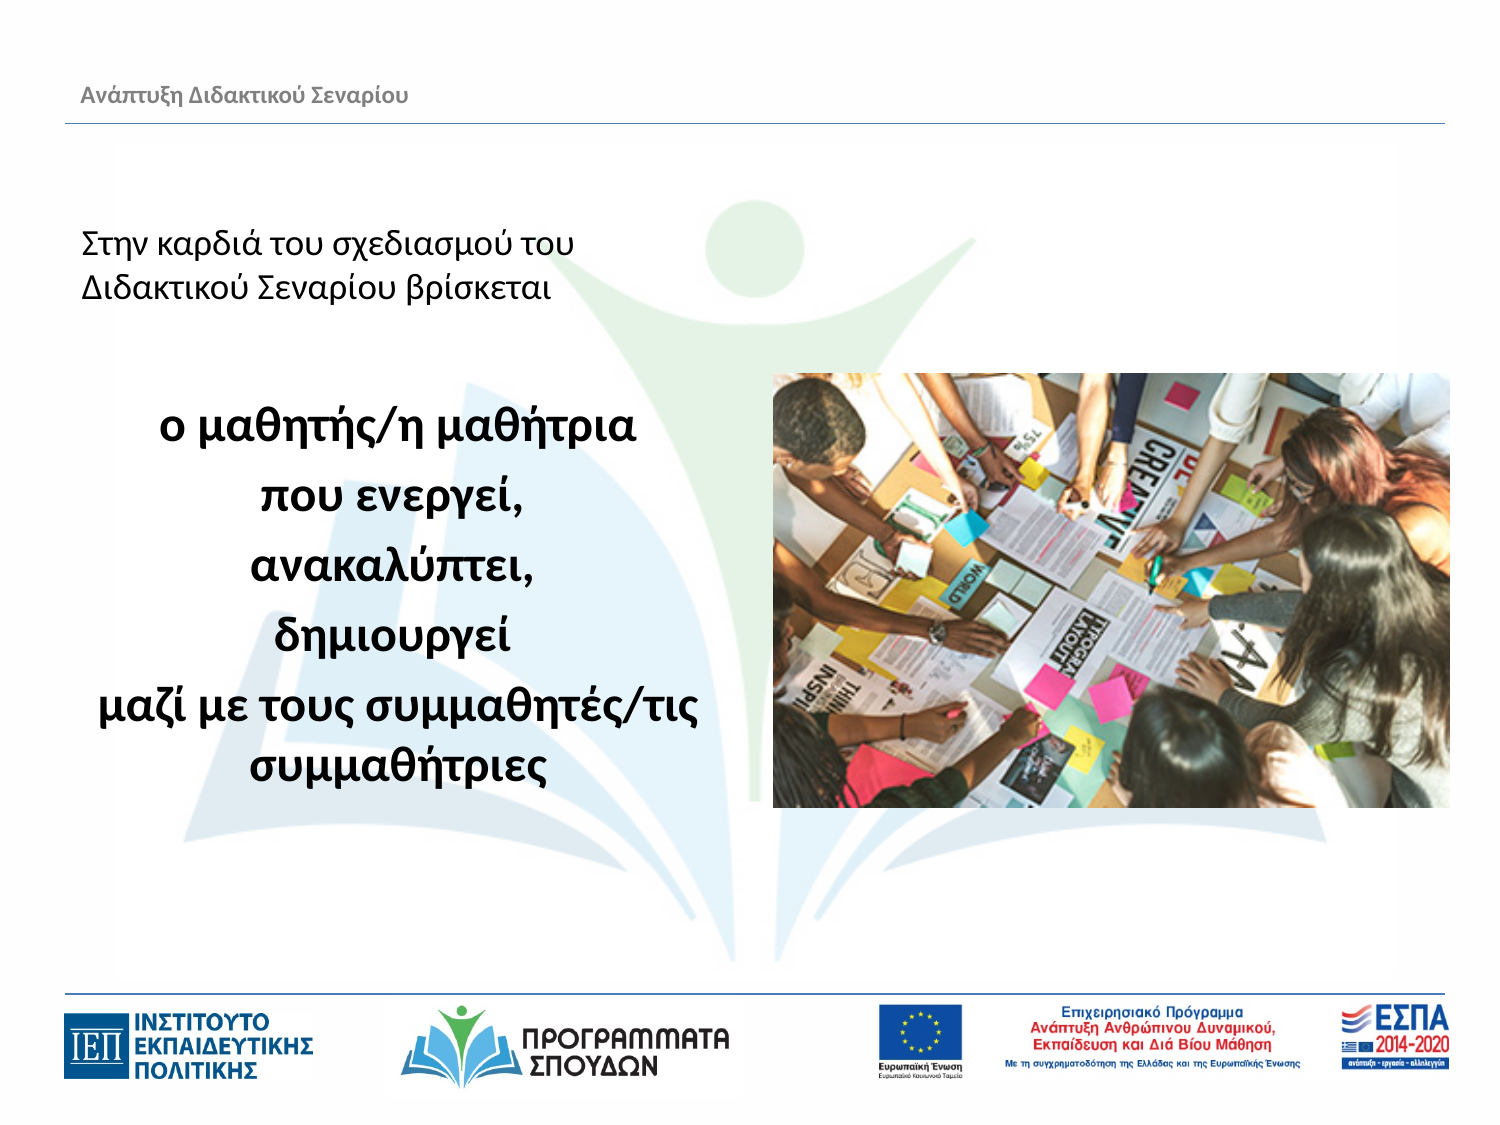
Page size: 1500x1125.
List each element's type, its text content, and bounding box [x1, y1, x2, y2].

picture [385, 995, 743, 1099]
list Στην καρδιά του σχεδιασμού του Διδακτικού Σεναρίου βρίσκεται [66, 209, 730, 314]
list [773, 373, 1450, 809]
list ο μαθητής/η μαθήτρια που ενεργεί, ανακαλύπτει, δημιουργεί μαζί με τους συμμαθητές/τις συμμαθήτριες [66, 314, 730, 963]
picture [64, 1013, 313, 1079]
title Ανάπτυξη Διδακτικού Σεναρίου [65, 42, 708, 145]
picture [879, 1000, 1449, 1079]
